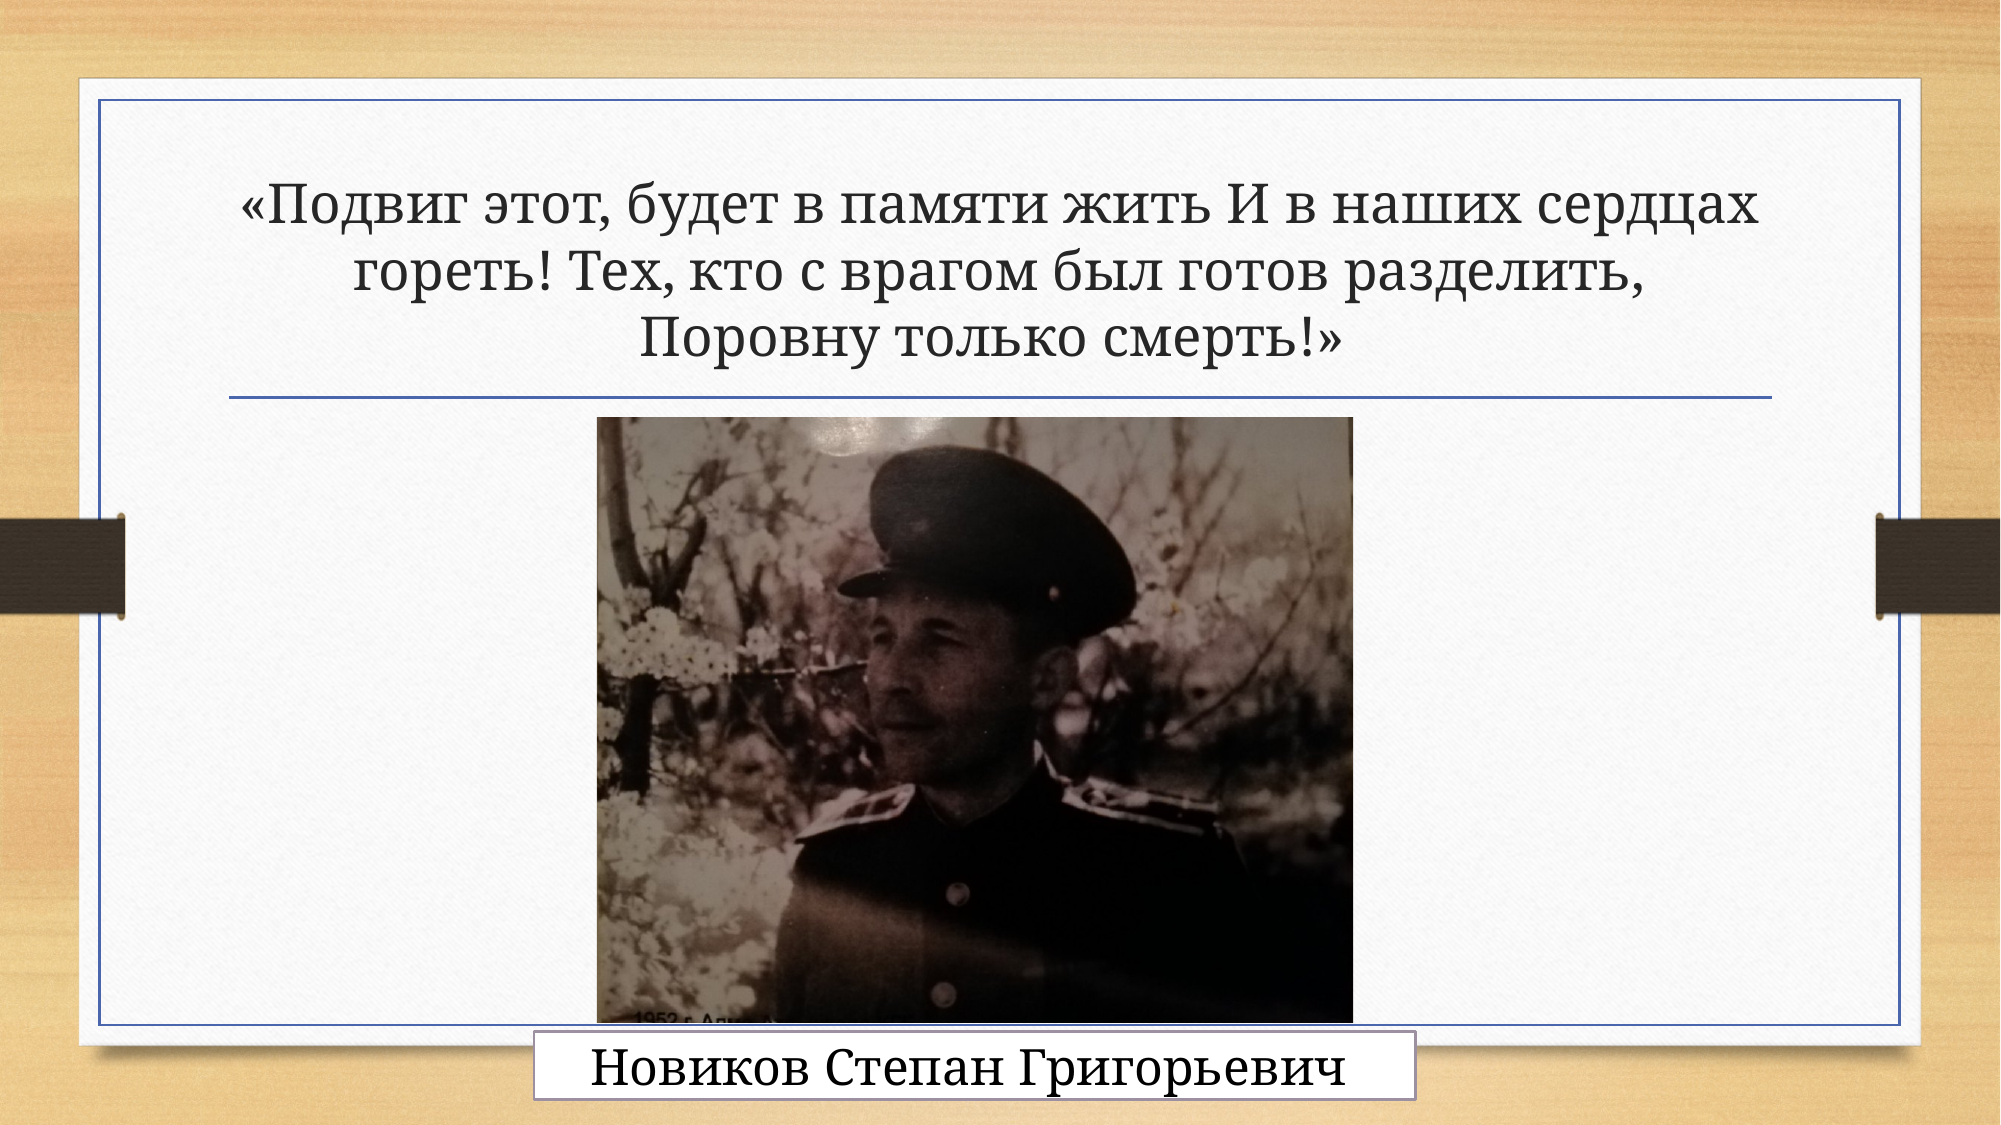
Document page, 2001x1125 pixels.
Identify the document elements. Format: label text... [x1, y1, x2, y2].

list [596, 417, 1354, 1023]
text_box Новиков Степан Григорьевич [533, 1030, 1417, 1101]
picture [0, 0, 2001, 1125]
title «Подвиг этот, будет в памяти жить И в наших сердцах гореть! Тех, кто с врагом был готов разделить, Поровну только смерть!» [212, 161, 1788, 375]
